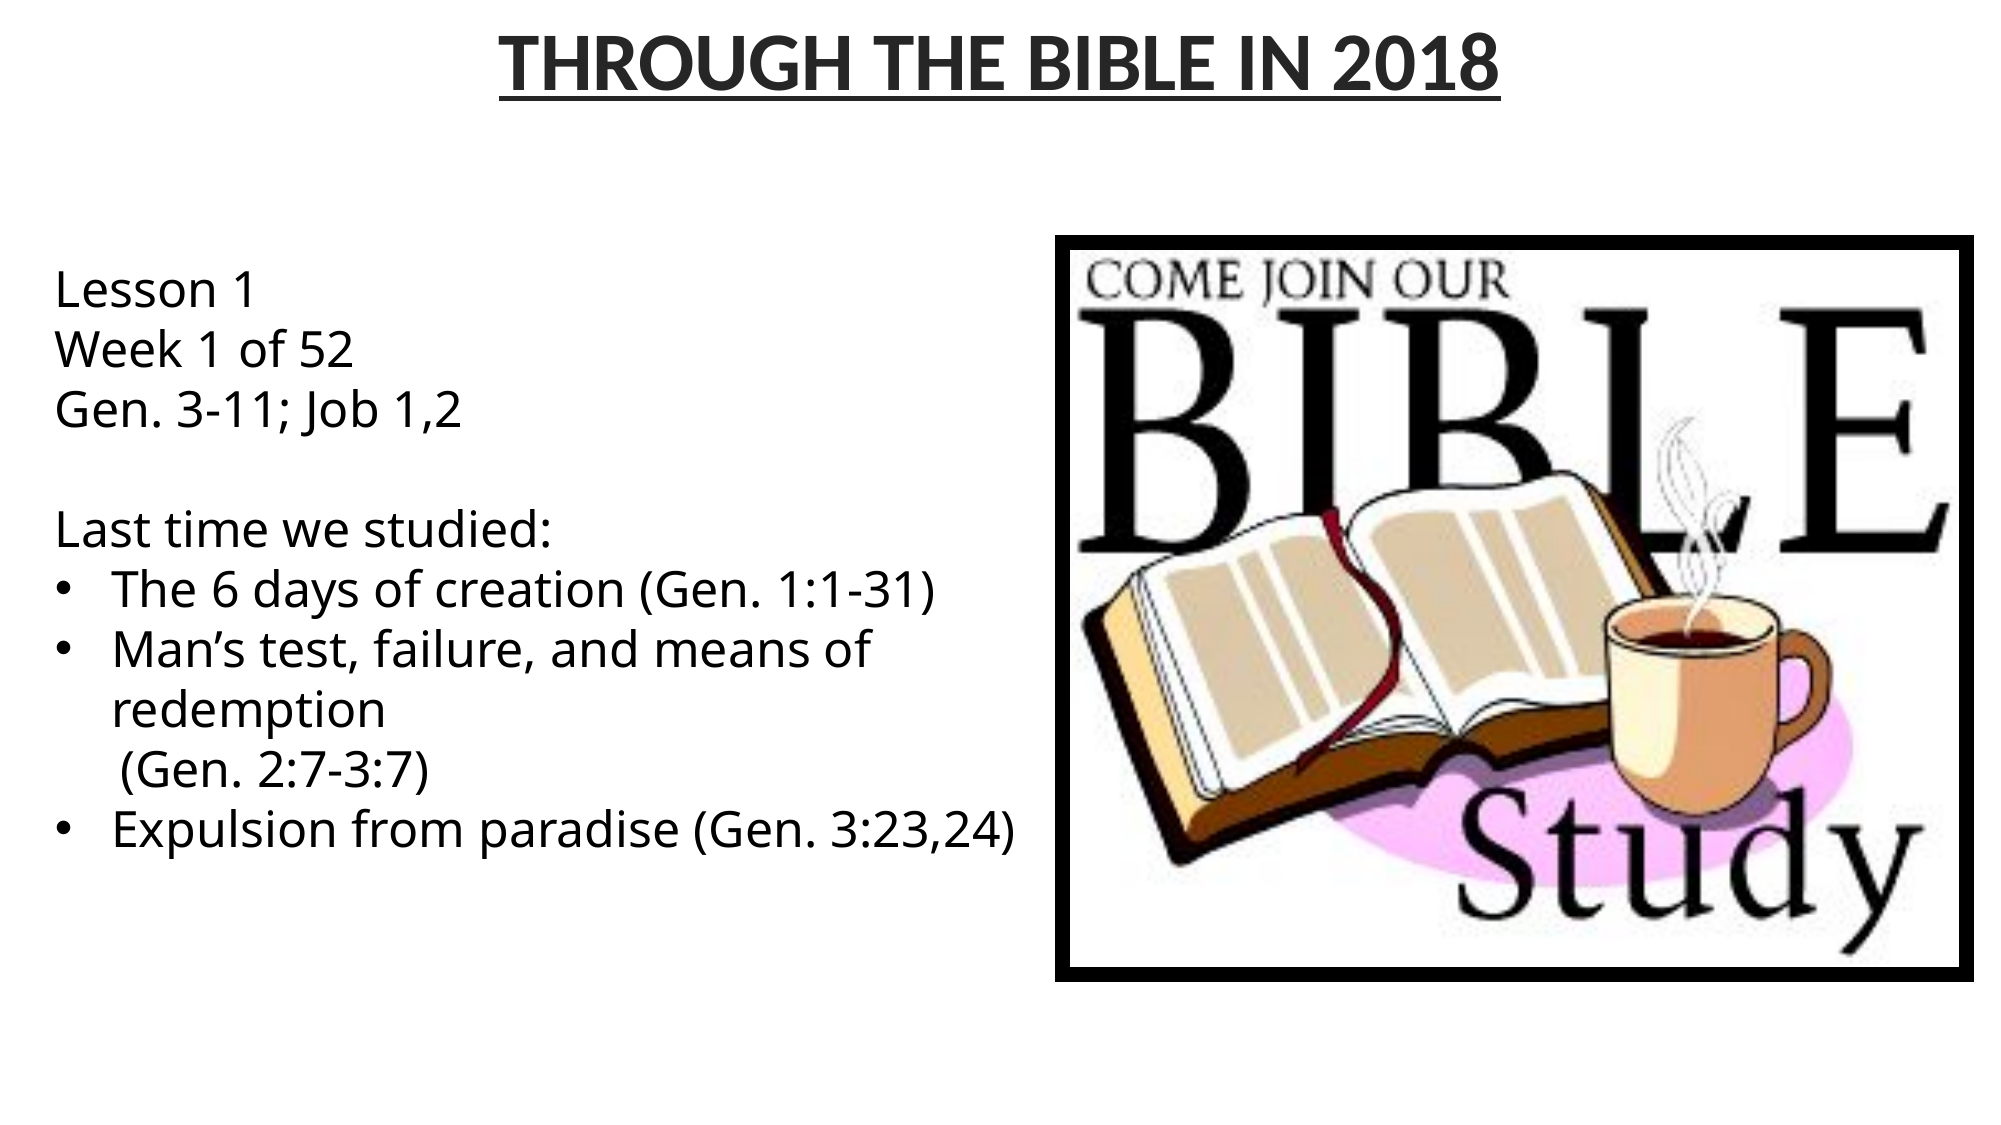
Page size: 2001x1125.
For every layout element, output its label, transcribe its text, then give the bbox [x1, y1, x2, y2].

picture [1069, 249, 1960, 968]
text_box Lesson 1 Week 1 of 52 Gen. 3-11; Job 1,2 Last time we studied: The 6 days of creation (Gen. 1:1-31) Man’s test, failure, and means of redemption (Gen. 2:7-3:7) Expulsion from paradise (Gen. 3:23,24) [40, 249, 1032, 865]
text_box THROUGH THE BIBLE IN 2018 [483, 0, 1517, 115]
